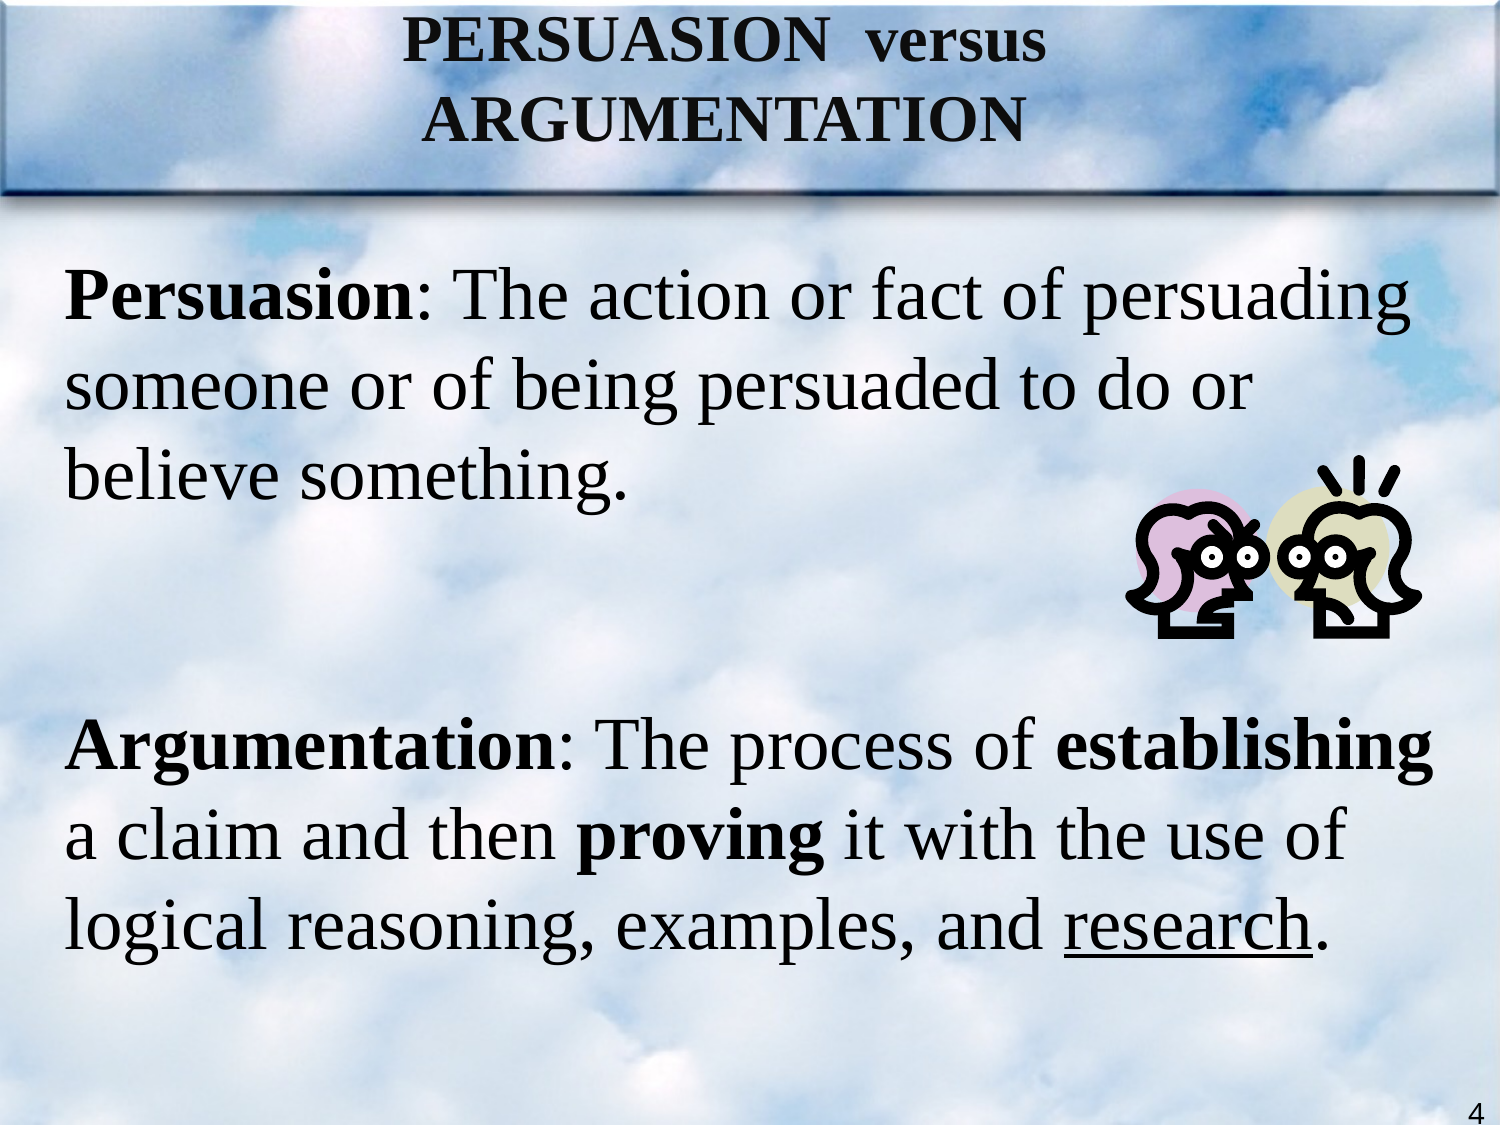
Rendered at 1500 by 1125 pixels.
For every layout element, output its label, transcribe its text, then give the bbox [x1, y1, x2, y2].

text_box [87, 0, 1423, 640]
slide_number 4 [1187, 1087, 1500, 1125]
text_box Persuasion: The action or fact of persuading someone or of being persuaded to do or believe something. Argumentation: The process of establishing a claim and then proving it with the use of logical reasoning, examples, and research. [49, 237, 1475, 1033]
picture [0, 0, 1500, 1125]
